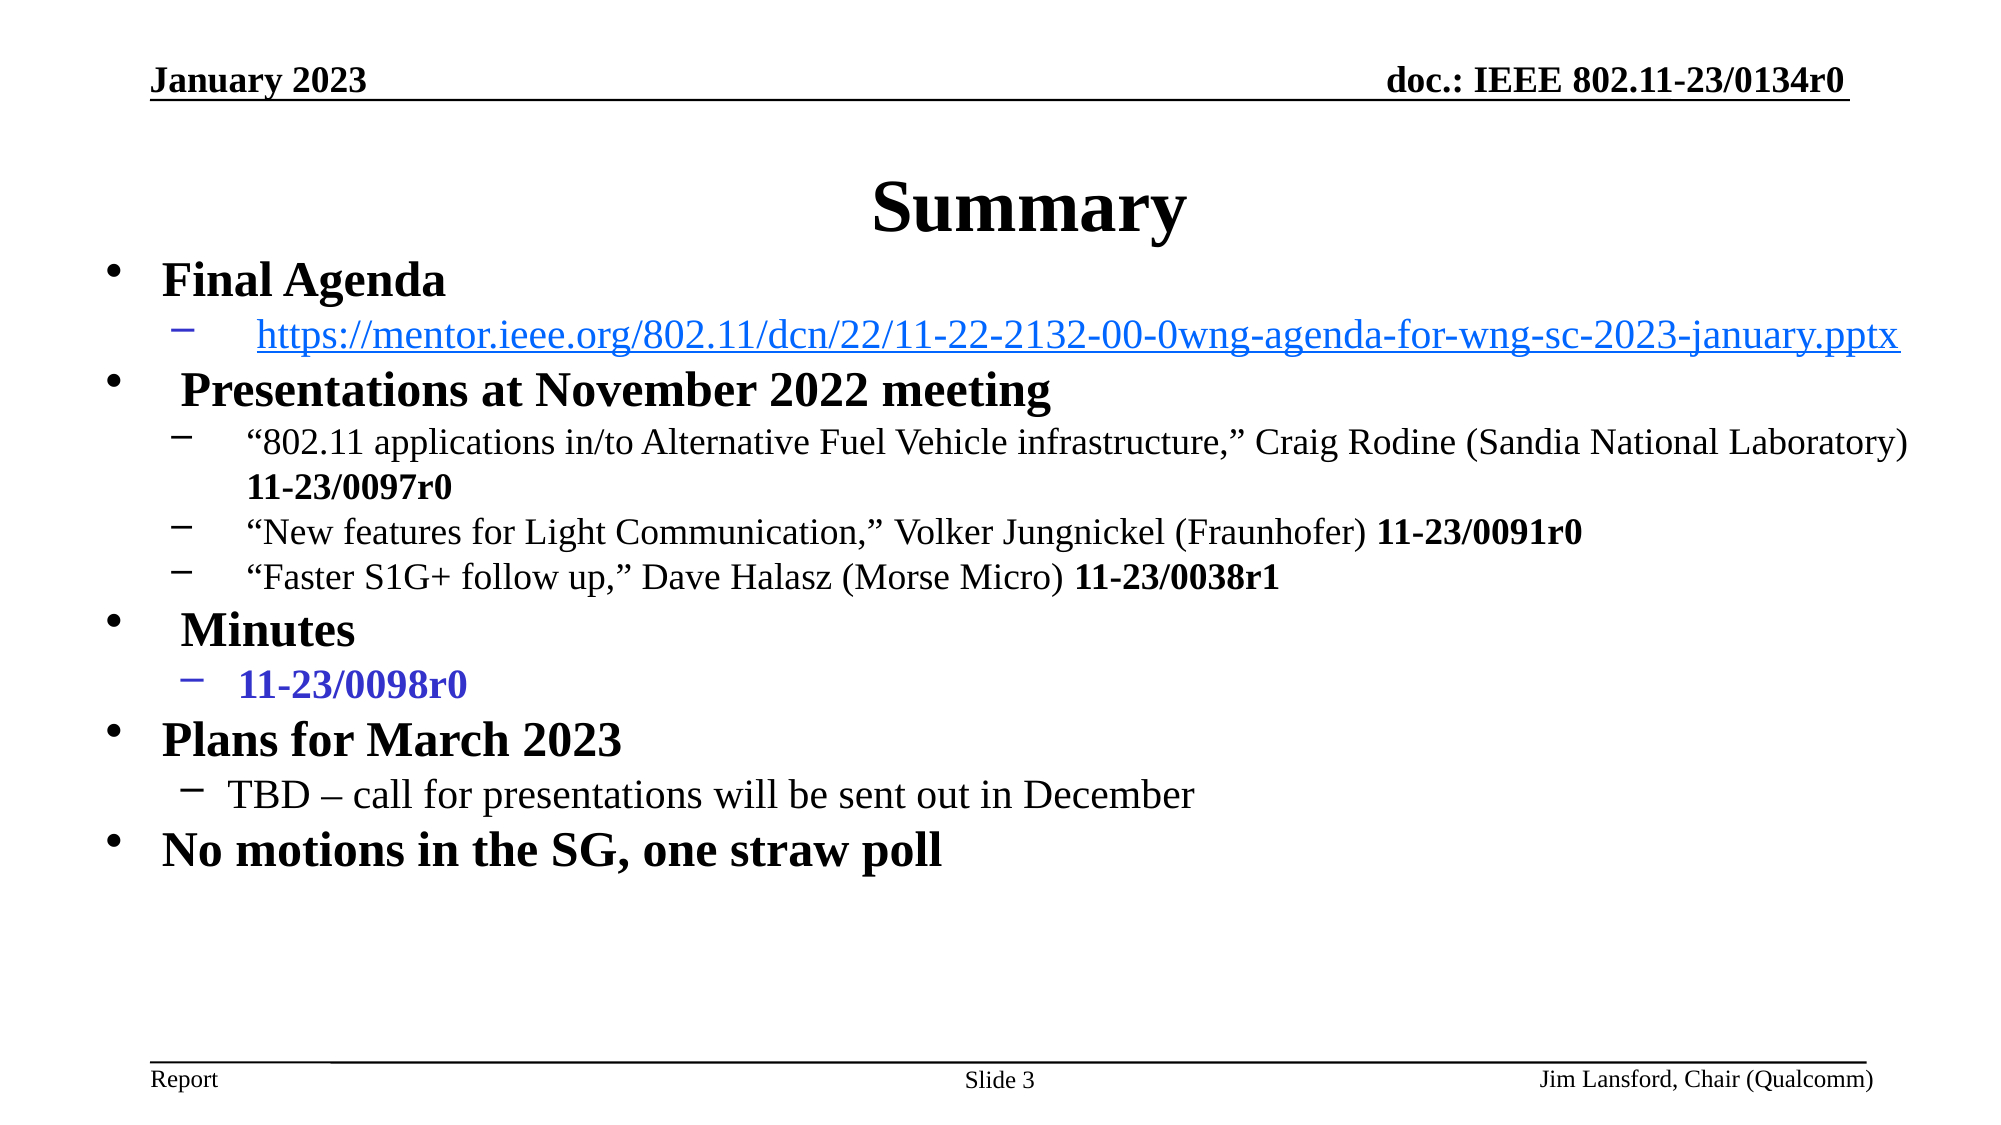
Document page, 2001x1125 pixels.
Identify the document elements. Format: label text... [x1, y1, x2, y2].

slide_number Slide 3 [964, 1063, 1036, 1094]
footer Jim Lansford, Chair (Qualcomm) [1535, 1062, 1875, 1093]
list Summary Final Agenda https://mentor.ieee.org/802.11/dcn/22/11-22-2132-00-0wng-agenda-for-wng-sc-2023-january.pptx Presentations at November 2022 meeting “802.11 applications in/to Alternative Fuel Vehicle infrastructure,” Craig Rodine (Sandia National Laboratory) 11-23/0097r0 “New features for Light Communication,” Volker Jungnickel (Fraunhofer) 11-23/0091r0 “Faster S1G+ follow up,” Dave Halasz (Morse Micro) 11-23/0038r1 Minutes 11-23/0098r0 Plans for March 2023 TBD – call for presentations will be sent out in December No motions in the SG, one straw poll [90, 149, 1969, 1000]
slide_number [149, 54, 370, 100]
